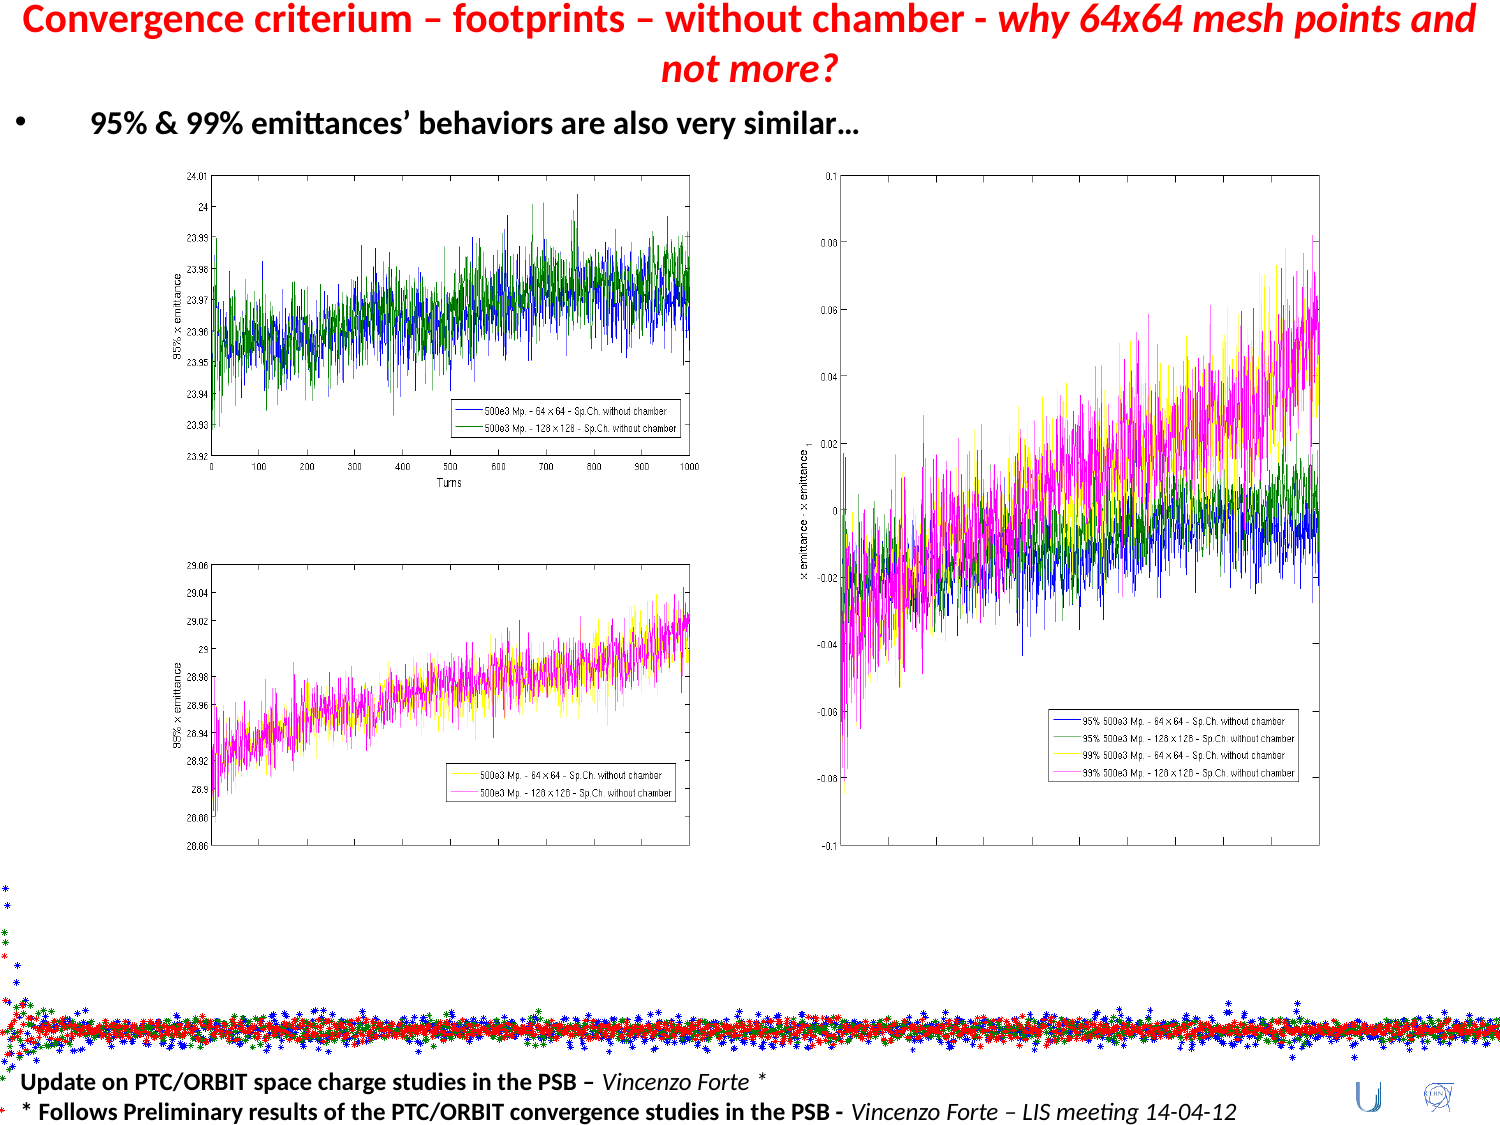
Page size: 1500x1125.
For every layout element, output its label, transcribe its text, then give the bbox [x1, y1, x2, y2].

text_box 95% & 99% emittances’ behaviors are also very similar… [0, 93, 1500, 149]
picture [0, 113, 1500, 1125]
text_box Convergence criterium – footprints – without chamber - why 64x64 mesh points and not more? [0, 0, 1500, 93]
